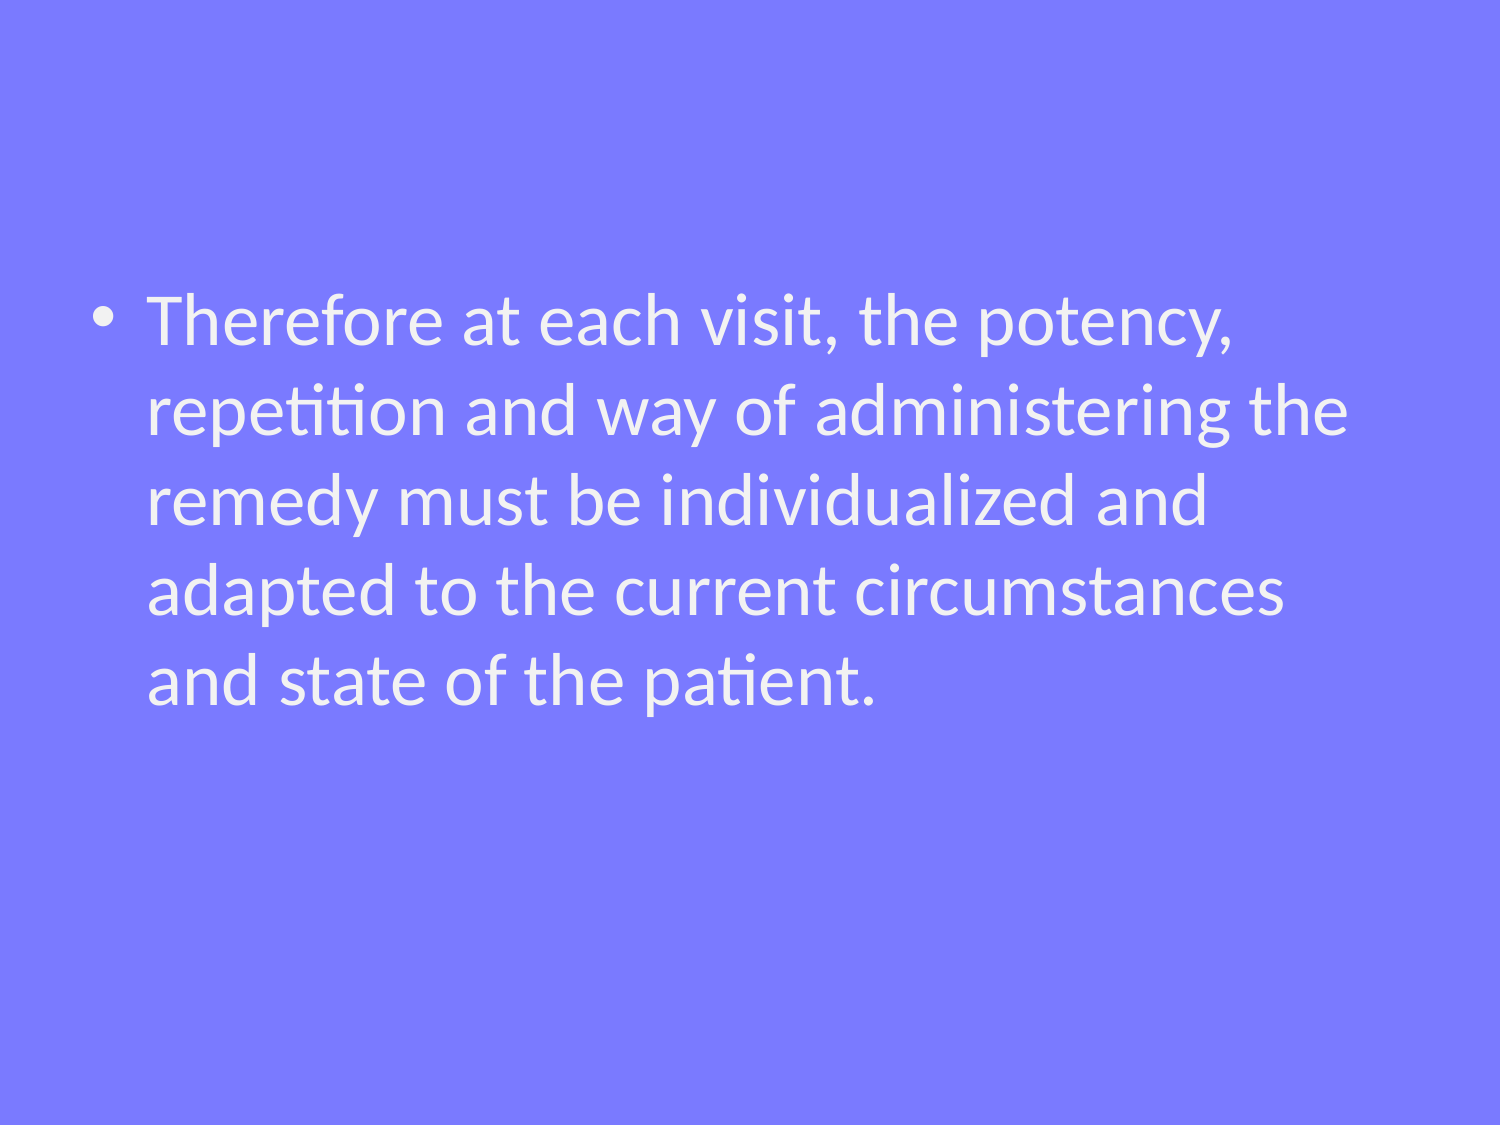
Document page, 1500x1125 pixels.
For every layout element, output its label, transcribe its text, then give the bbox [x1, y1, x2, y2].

list Therefore at each visit, the potency, repetition and way of administering the remedy must be individualized and adapted to the current circumstances and state of the patient. [75, 262, 1425, 1005]
